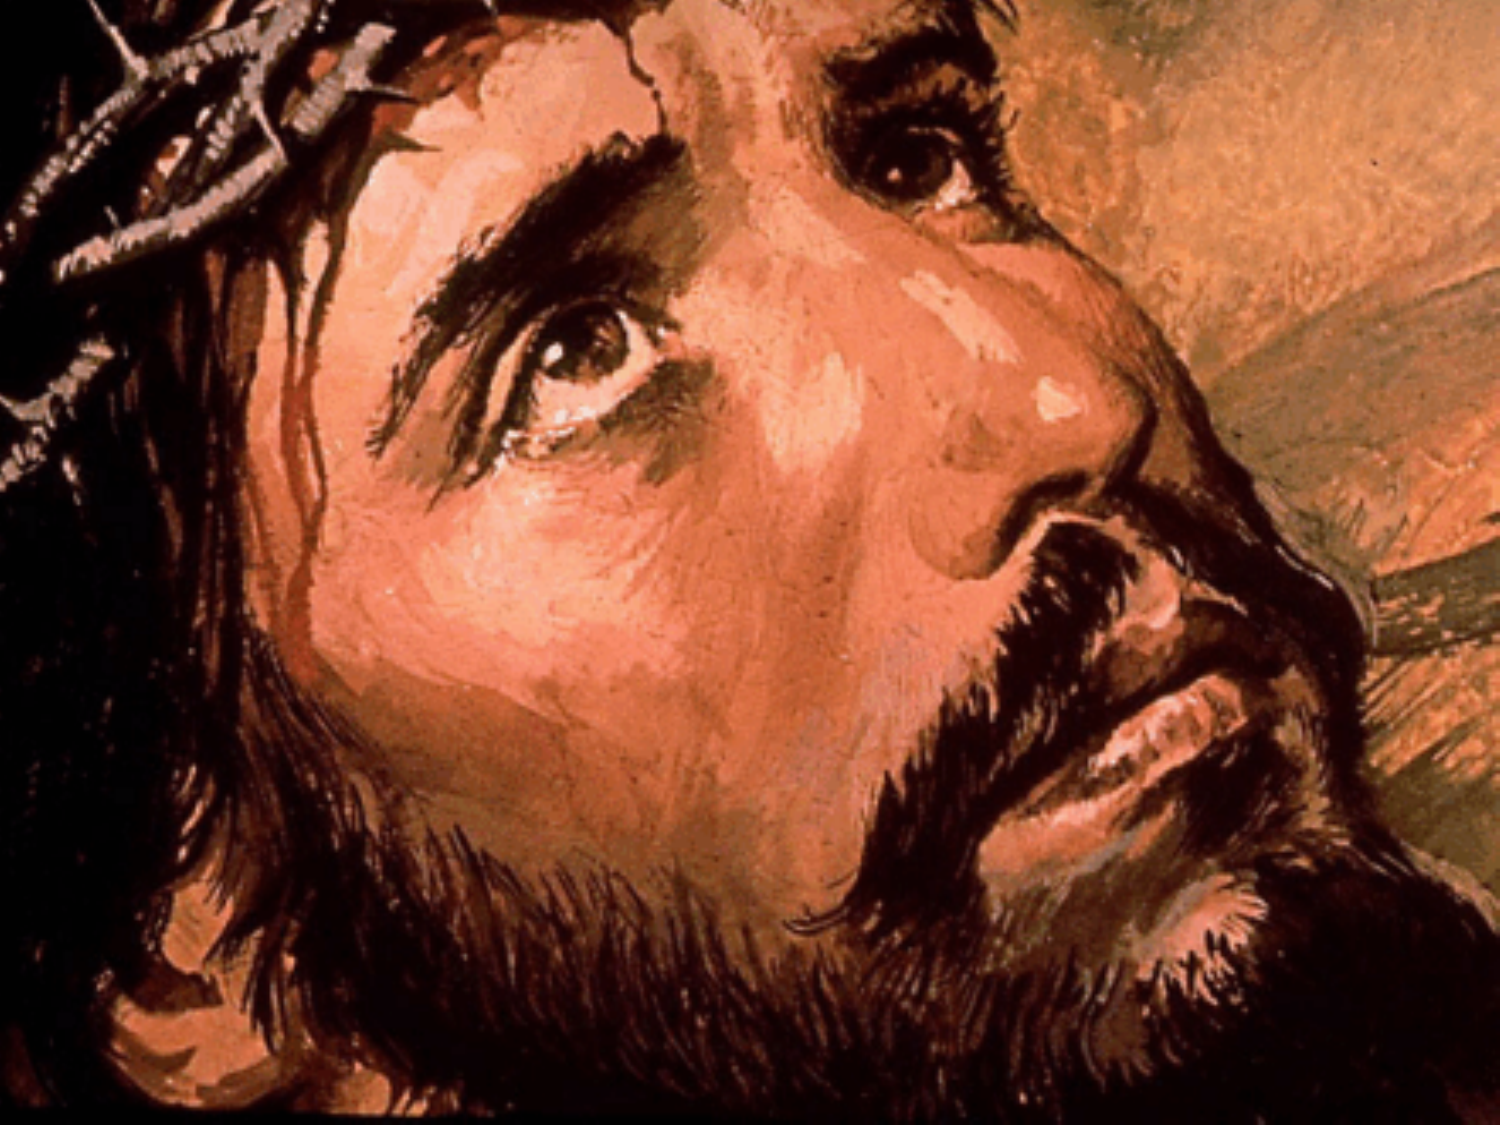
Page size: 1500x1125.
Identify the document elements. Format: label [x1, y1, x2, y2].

text_box [0, 0, 1500, 1125]
